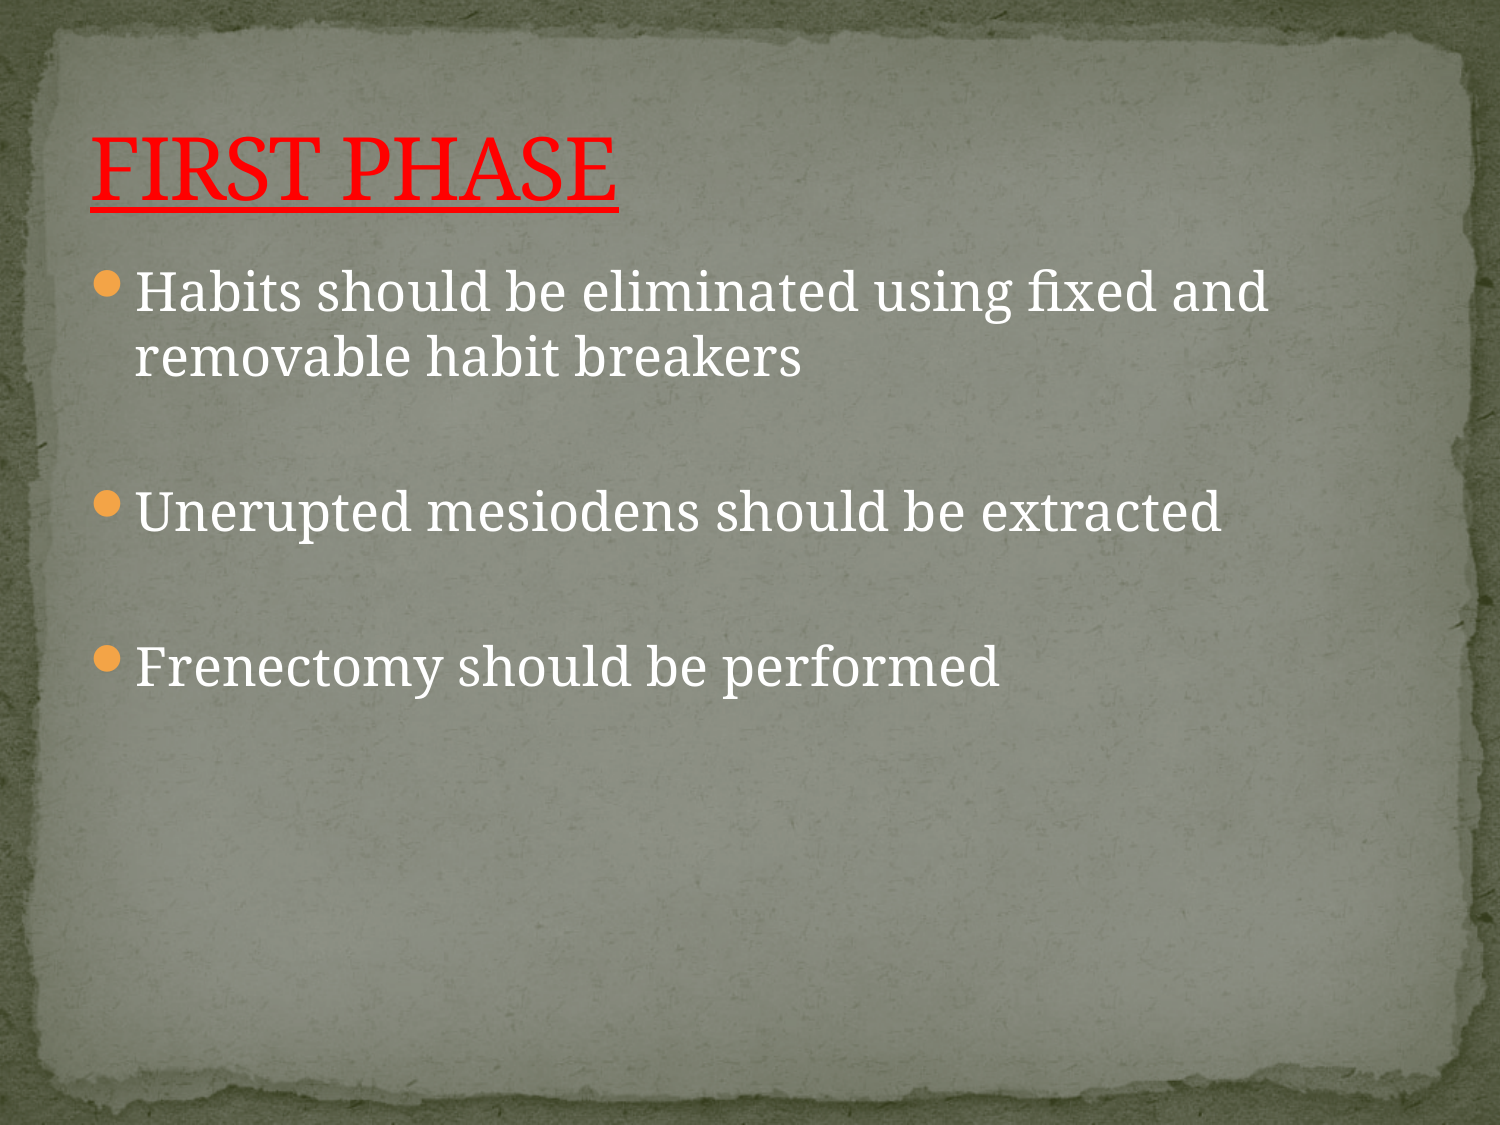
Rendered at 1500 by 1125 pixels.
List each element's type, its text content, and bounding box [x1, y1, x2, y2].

title FIRST PHASE [74, 24, 1425, 225]
list Habits should be eliminated using fixed and removable habit breakers Unerupted mesiodens should be extracted Frenectomy should be performed [75, 249, 1425, 1000]
